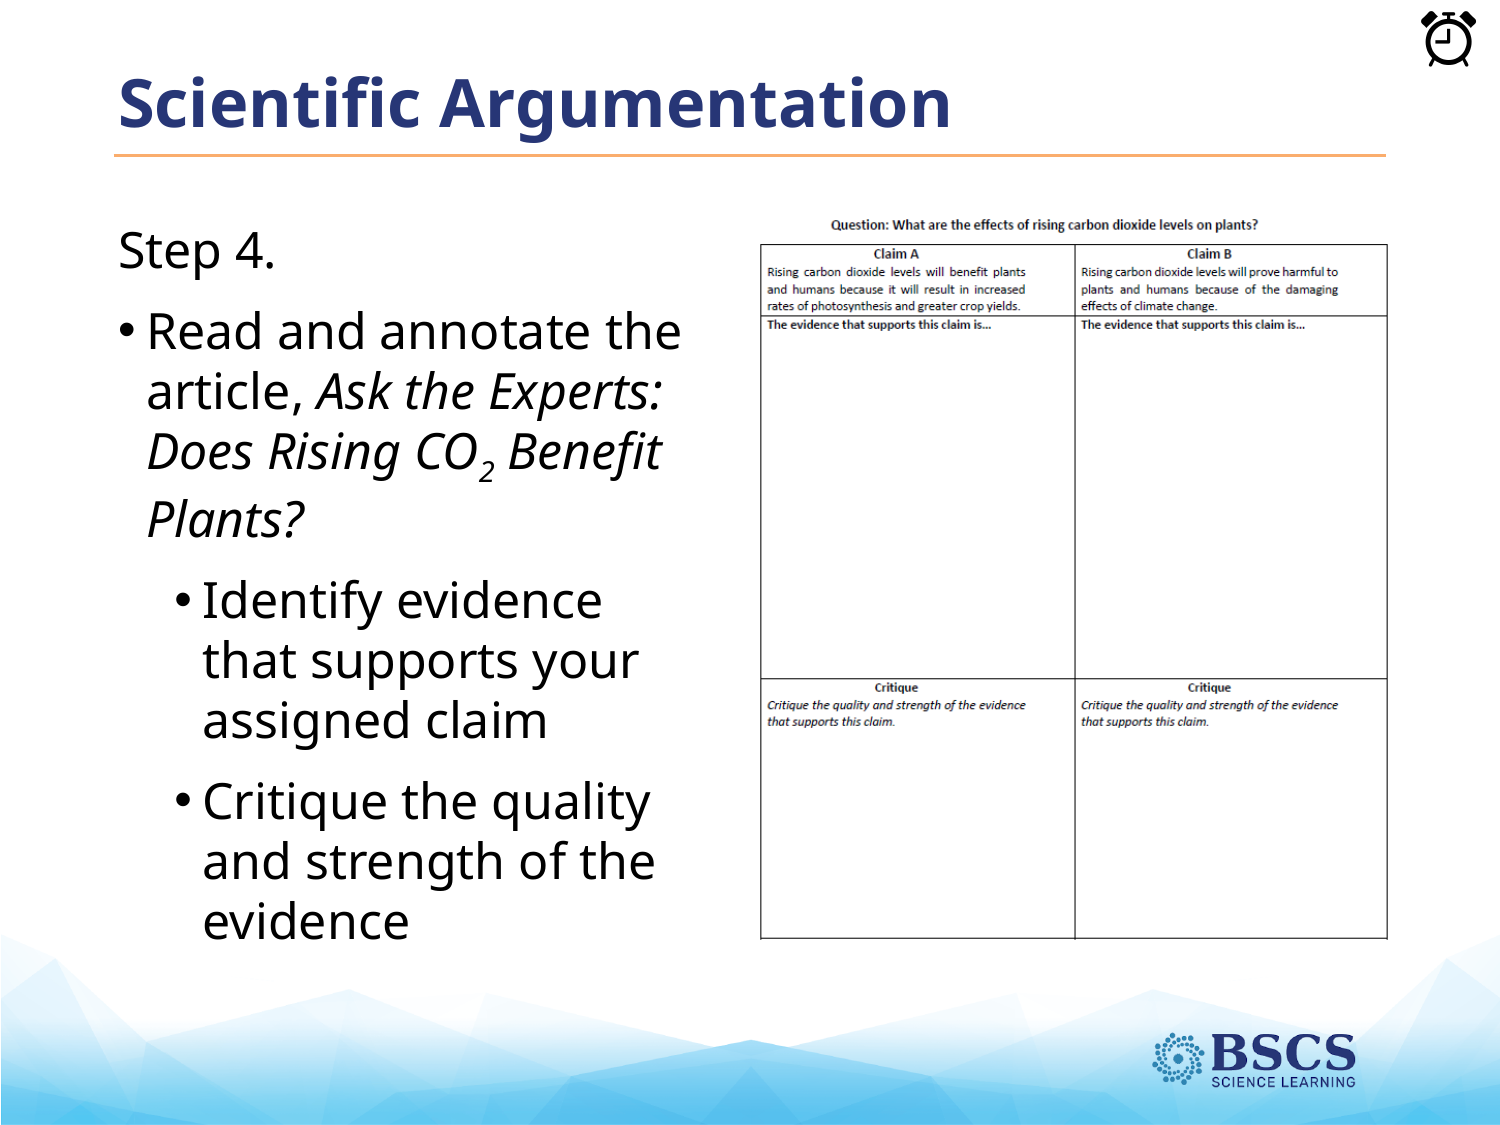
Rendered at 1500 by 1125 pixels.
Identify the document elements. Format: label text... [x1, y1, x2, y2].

title Scientific Argumentation [103, 75, 1397, 136]
list Step 4. Read and annotate the article, Ask the Experts: Does Rising CO2 Benefit Plants? Identify evidence that supports your assigned claim Critique the quality and strength of the evidence [103, 211, 710, 971]
picture [0, 0, 1500, 1125]
